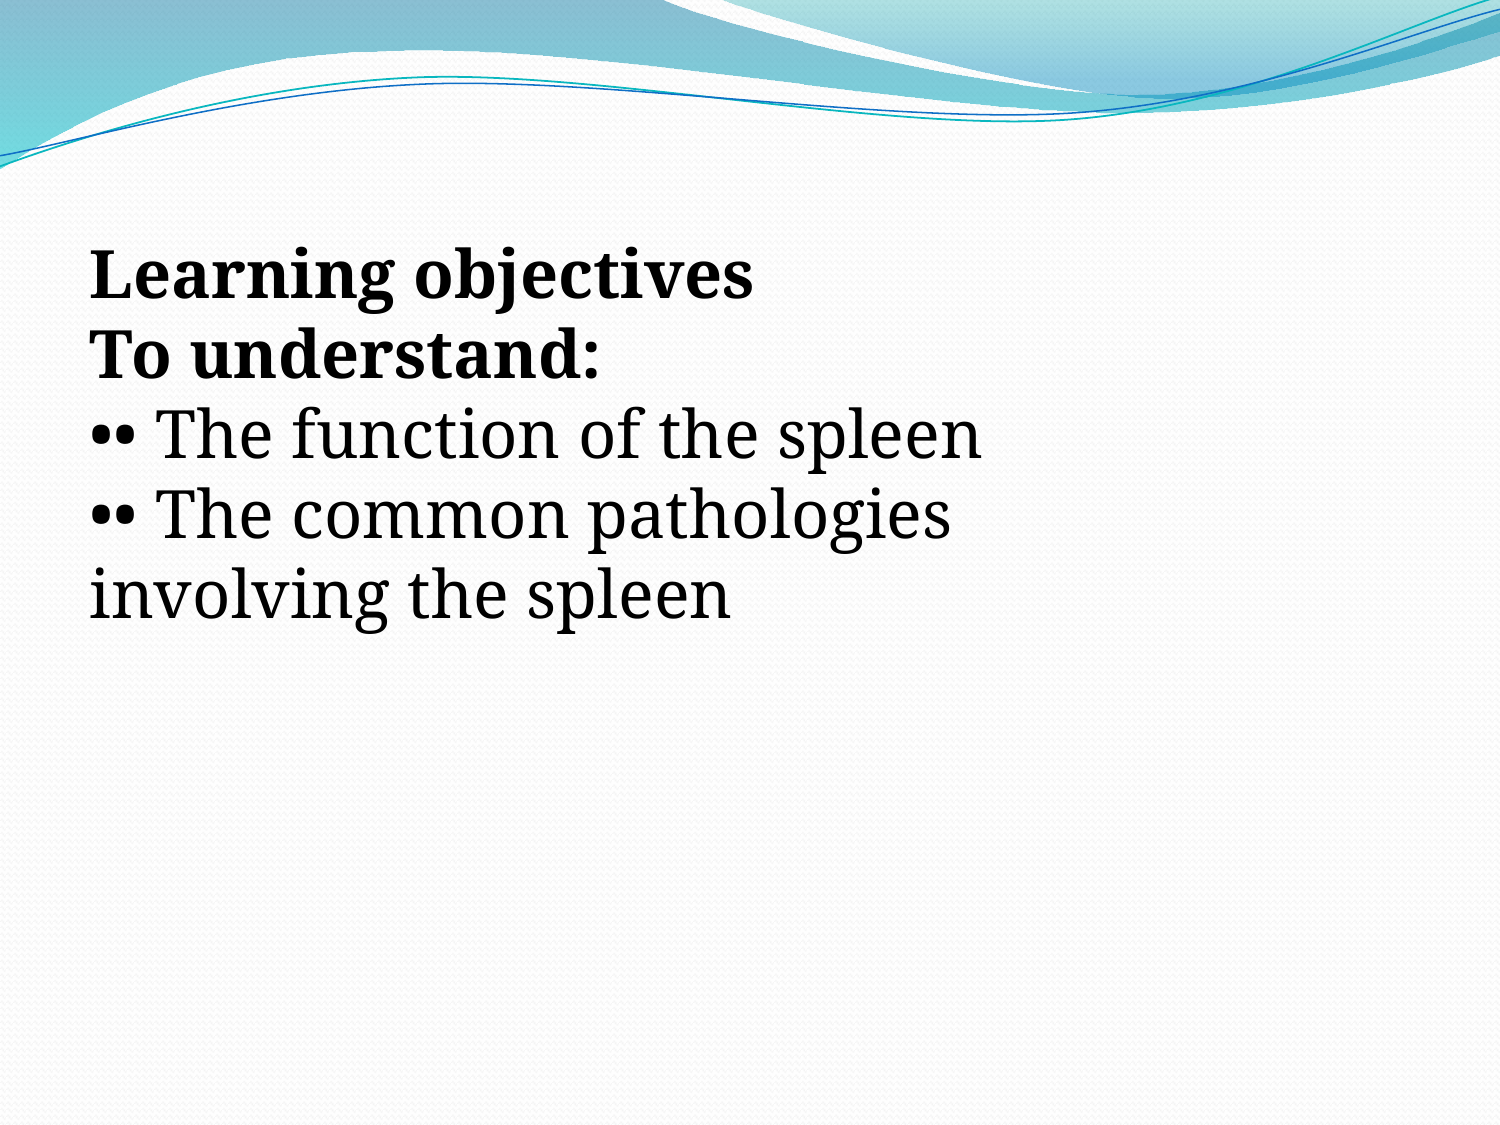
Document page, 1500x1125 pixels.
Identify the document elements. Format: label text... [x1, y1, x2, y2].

text_box Learning objectives To understand: •• The function of the spleen •• The common pathologies involving the spleen [75, 224, 1250, 640]
